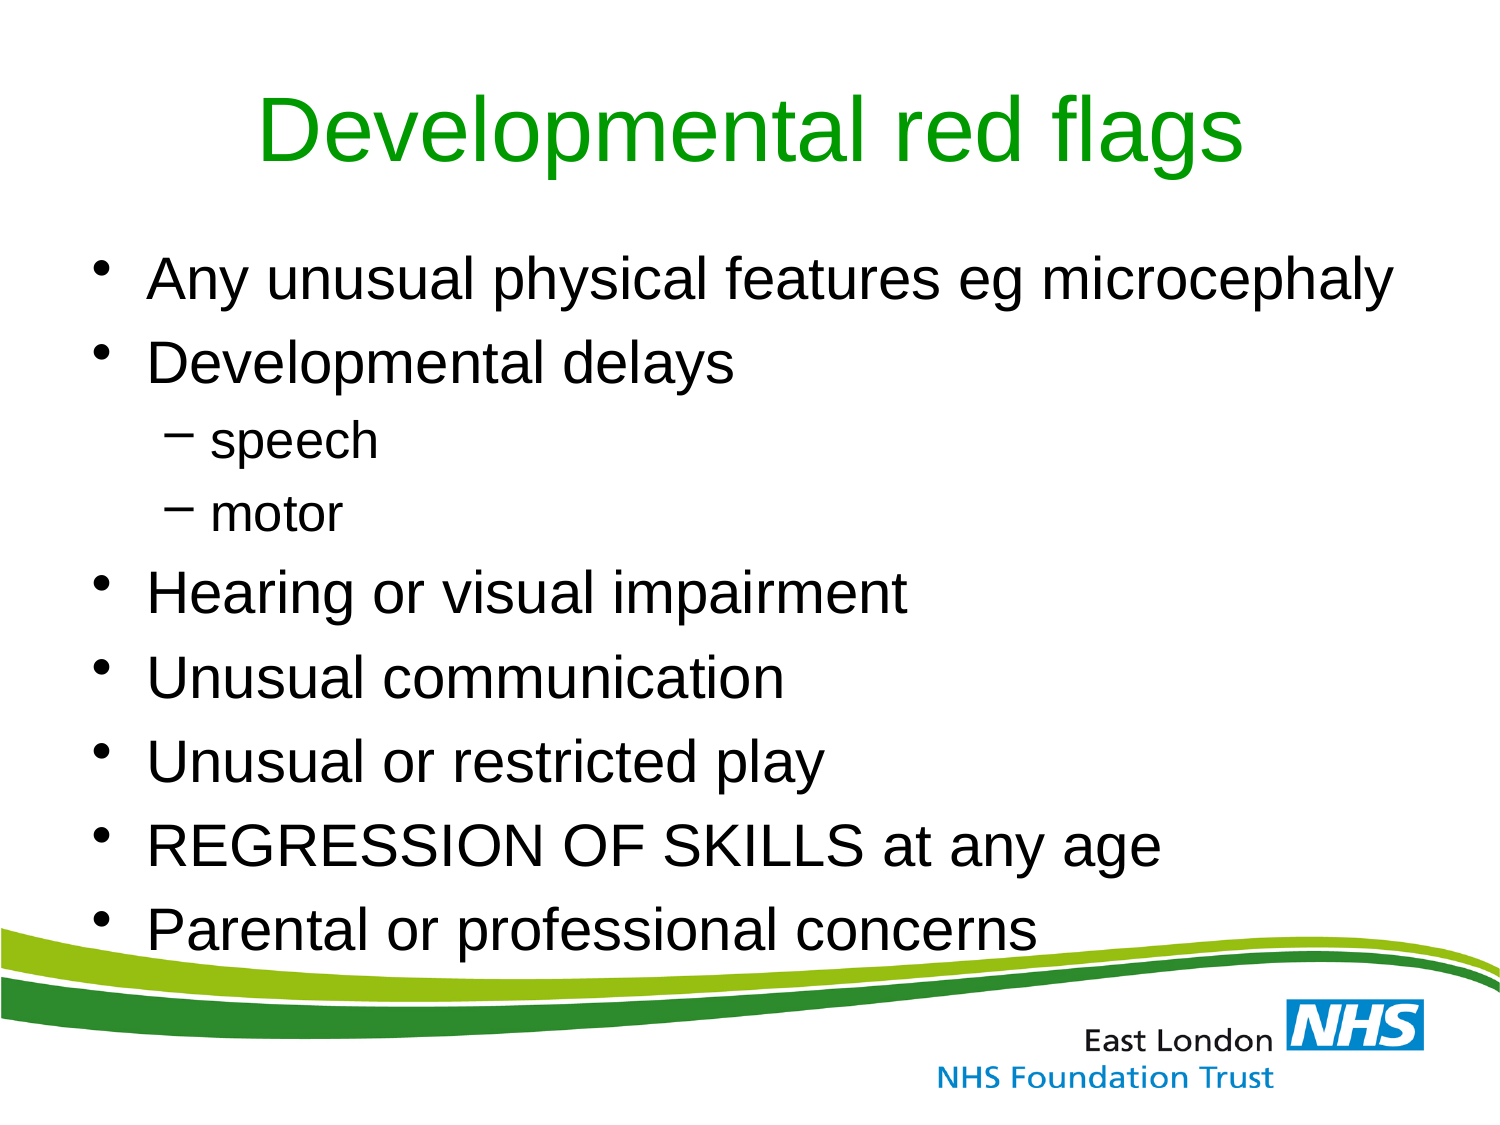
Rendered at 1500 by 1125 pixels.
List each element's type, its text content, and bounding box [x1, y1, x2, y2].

picture [1093, 1074, 1102, 1088]
picture [1032, 1074, 1042, 1086]
list Any unusual physical features eg microcephaly Developmental delays speech motor Hearing or visual impairment Unusual communication Unusual or restricted play REGRESSION OF SKILLS at any age Parental or professional concerns [76, 231, 1427, 975]
picture [966, 1078, 978, 1088]
picture [0, 928, 1500, 1088]
picture [942, 1072, 952, 1088]
picture [1073, 1075, 1081, 1088]
title Developmental red flags [76, 30, 1427, 219]
picture [1175, 1075, 1183, 1088]
picture [1154, 1074, 1164, 1086]
